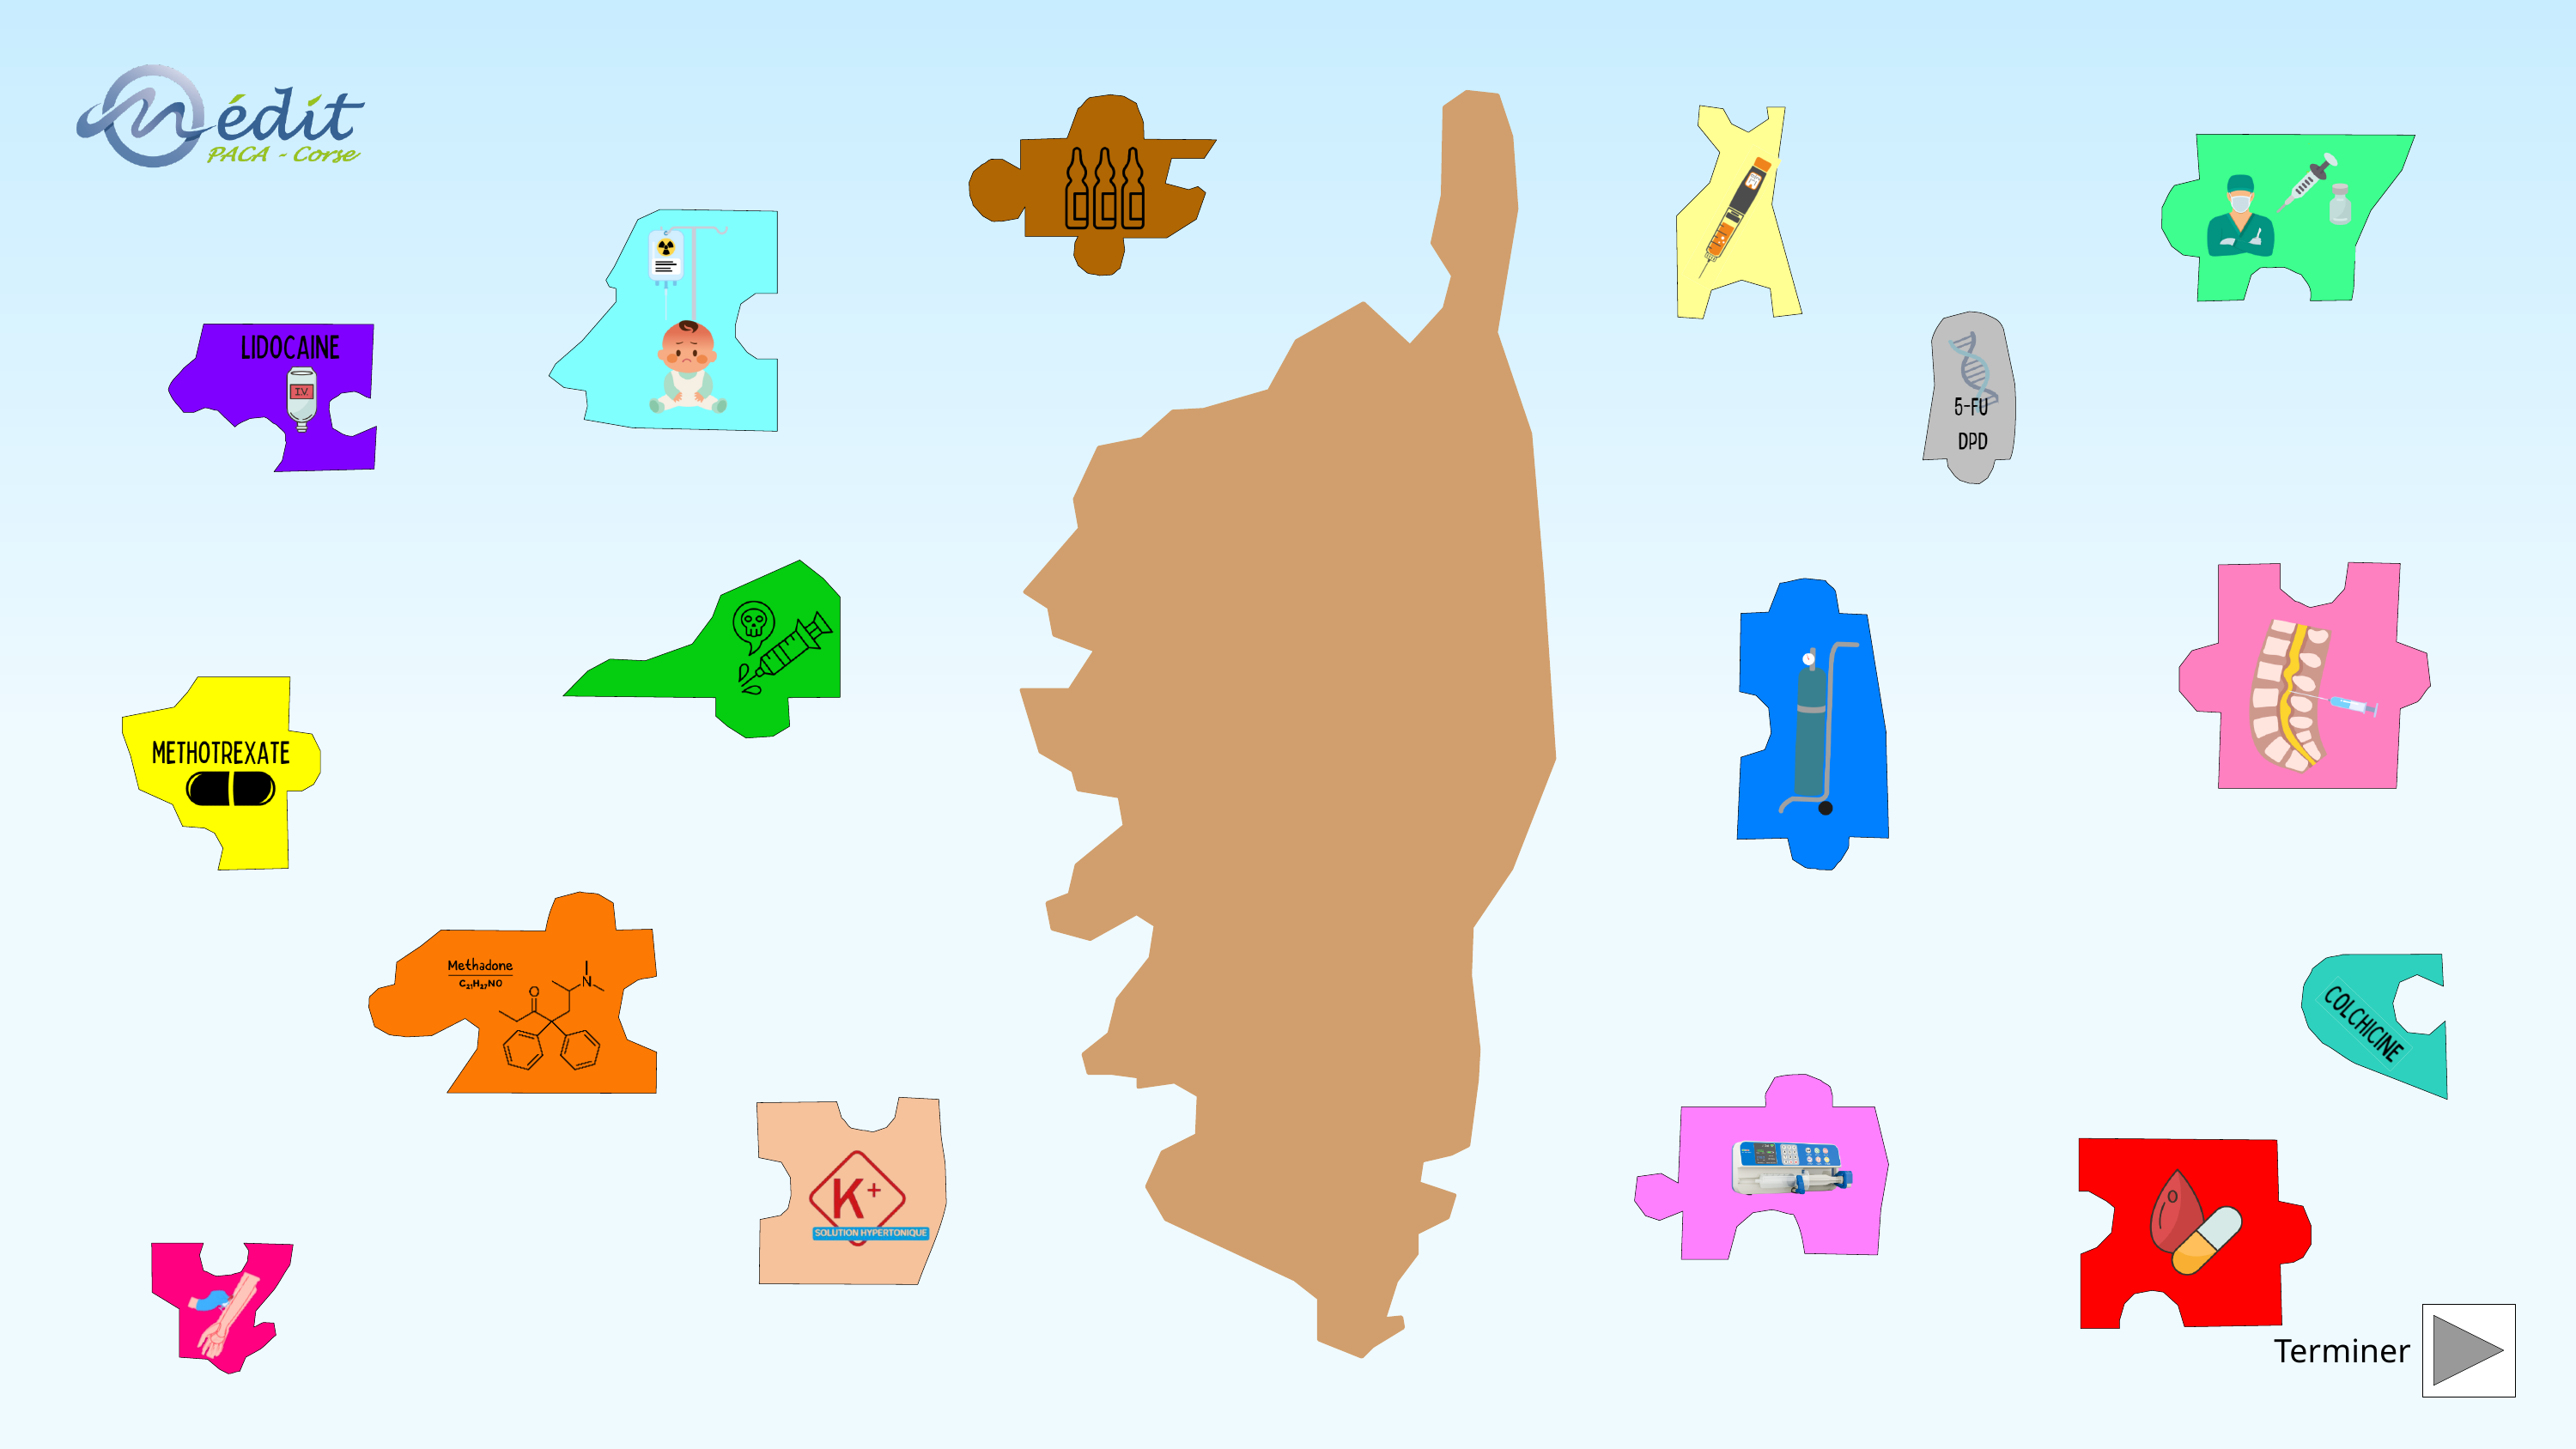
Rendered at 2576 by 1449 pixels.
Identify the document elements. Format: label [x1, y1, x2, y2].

text_box [1634, 1074, 1889, 1260]
text_box [2300, 954, 2448, 1100]
text_box [969, 94, 1015, 276]
text_box [562, 560, 841, 738]
text_box [1923, 311, 2016, 484]
text_box [368, 891, 657, 1094]
text_box [1676, 105, 1803, 319]
picture [71, 59, 372, 178]
text_box [1736, 578, 1889, 870]
text_box [2253, 1303, 2516, 1397]
text_box [151, 1242, 294, 1374]
text_box [2178, 561, 2431, 789]
picture [222, 1374, 231, 1378]
text_box [756, 1096, 947, 1285]
text_box [122, 676, 321, 870]
text_box [167, 324, 377, 472]
text_box [548, 209, 778, 432]
text_box [2078, 1137, 2312, 1329]
text_box [1018, 91, 1569, 1371]
text_box [2161, 133, 2415, 302]
